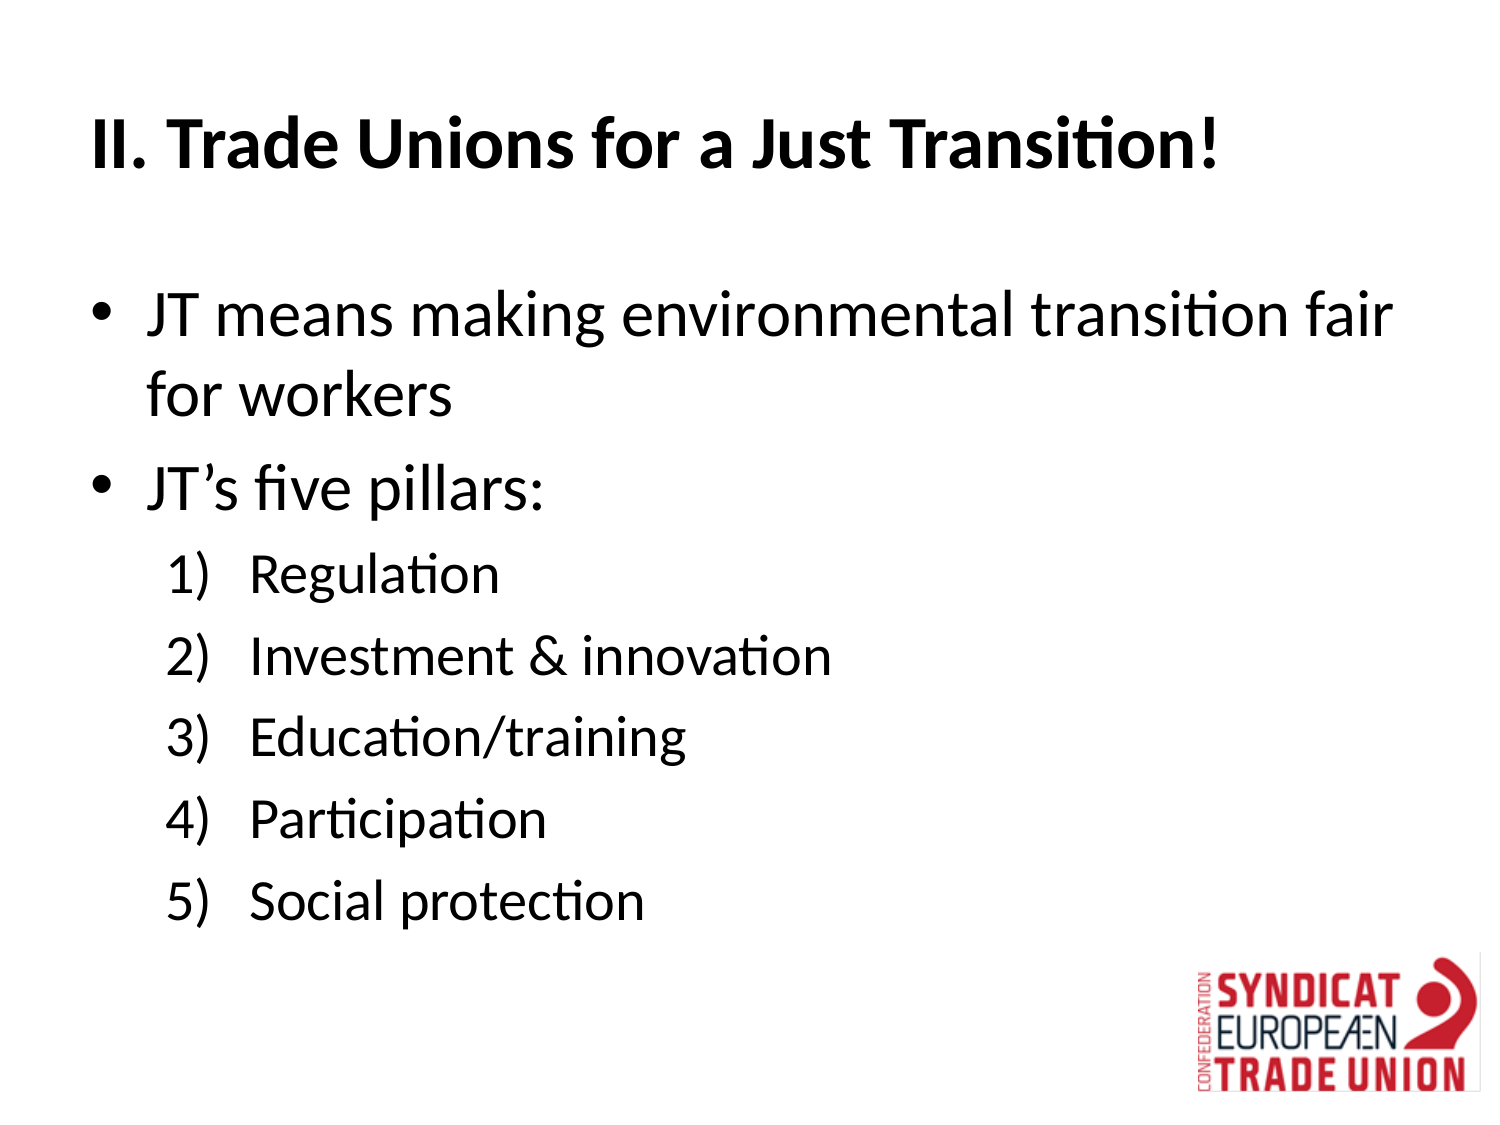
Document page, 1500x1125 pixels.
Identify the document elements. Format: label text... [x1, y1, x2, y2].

title II. Trade Unions for a Just Transition! [75, 45, 1425, 233]
list JT means making environmental transition fair for workers JT’s five pillars: Regulation Investment & innovation Education/training Participation Social protection [75, 262, 1425, 1005]
picture [1198, 952, 1482, 1094]
